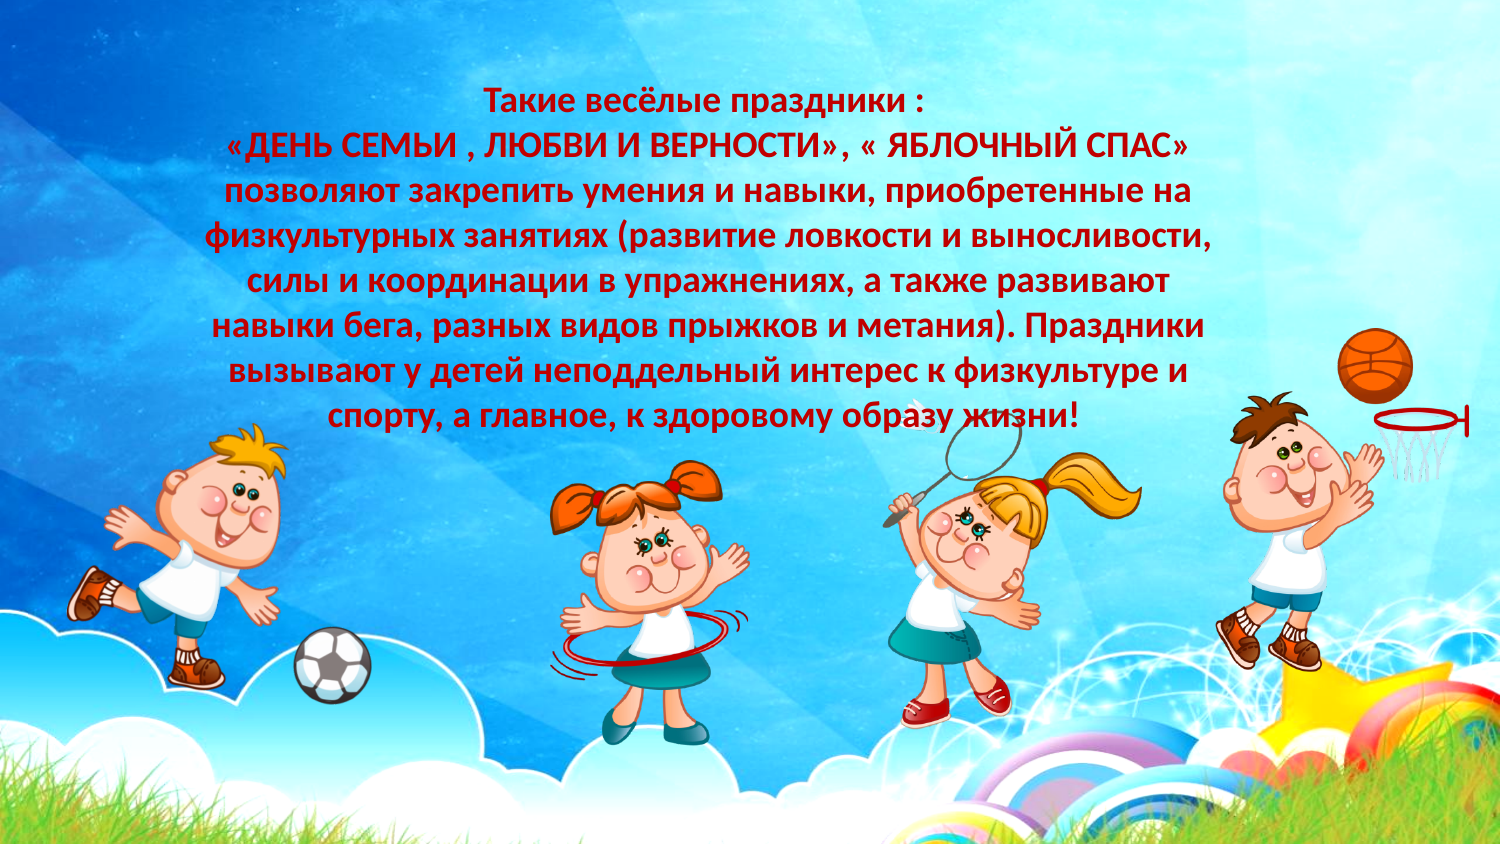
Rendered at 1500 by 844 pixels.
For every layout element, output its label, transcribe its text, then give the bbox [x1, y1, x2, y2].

picture [867, 488, 1142, 742]
picture [1195, 328, 1469, 702]
picture [550, 488, 750, 758]
picture [59, 405, 394, 719]
text_box Такие весёлые праздники : «ДЕНЬ СЕМЬИ , ЛЮБВИ И ВЕРНОСТИ», « ЯБЛОЧНЫЙ СПАС» позволяют закрепить умения и навыки, приобретенные на физкультурных занятиях (развитие ловкости и выносливости, силы и координации в упражнениях, а также развивают навыки бега, разных видов прыжков и метания). Праздники вызывают у детей неподдельный интерес к физкультуре и спорту, а главное, к здоровому образу жизни! [182, 67, 1235, 488]
